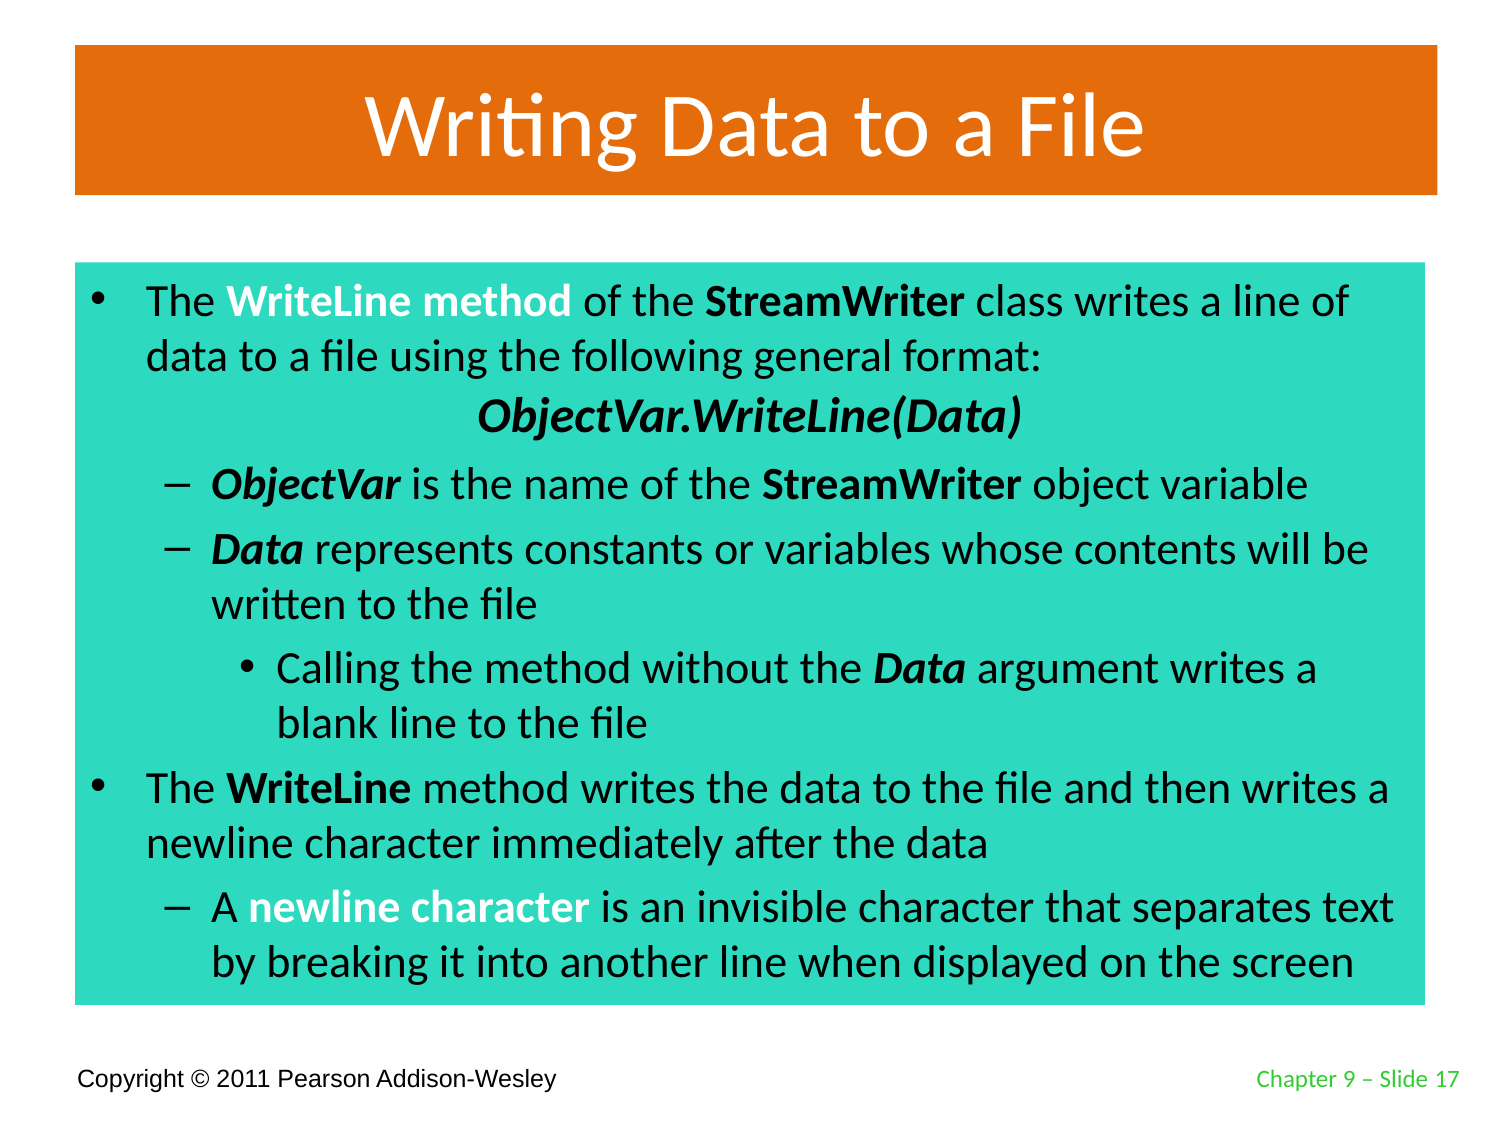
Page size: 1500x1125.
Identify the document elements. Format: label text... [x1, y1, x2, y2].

text_box ObjectVar.WriteLine(Data) [462, 374, 1044, 450]
list The WriteLine method of the StreamWriter class writes a line of data to a file using the following general format: ObjectVar is the name of the StreamWriter object variable Data represents constants or variables whose contents will be written to the file Calling the method without the Data argument writes a blank line to the file The WriteLine method writes the data to the file and then writes a newline character immediately after the data A newline character is an invisible character that separates text by breaking it into another line when displayed on the screen [75, 262, 1425, 1005]
slide_number Chapter 9 – Slide 17 [1162, 1024, 1476, 1101]
title Writing Data to a File [75, 45, 1438, 196]
